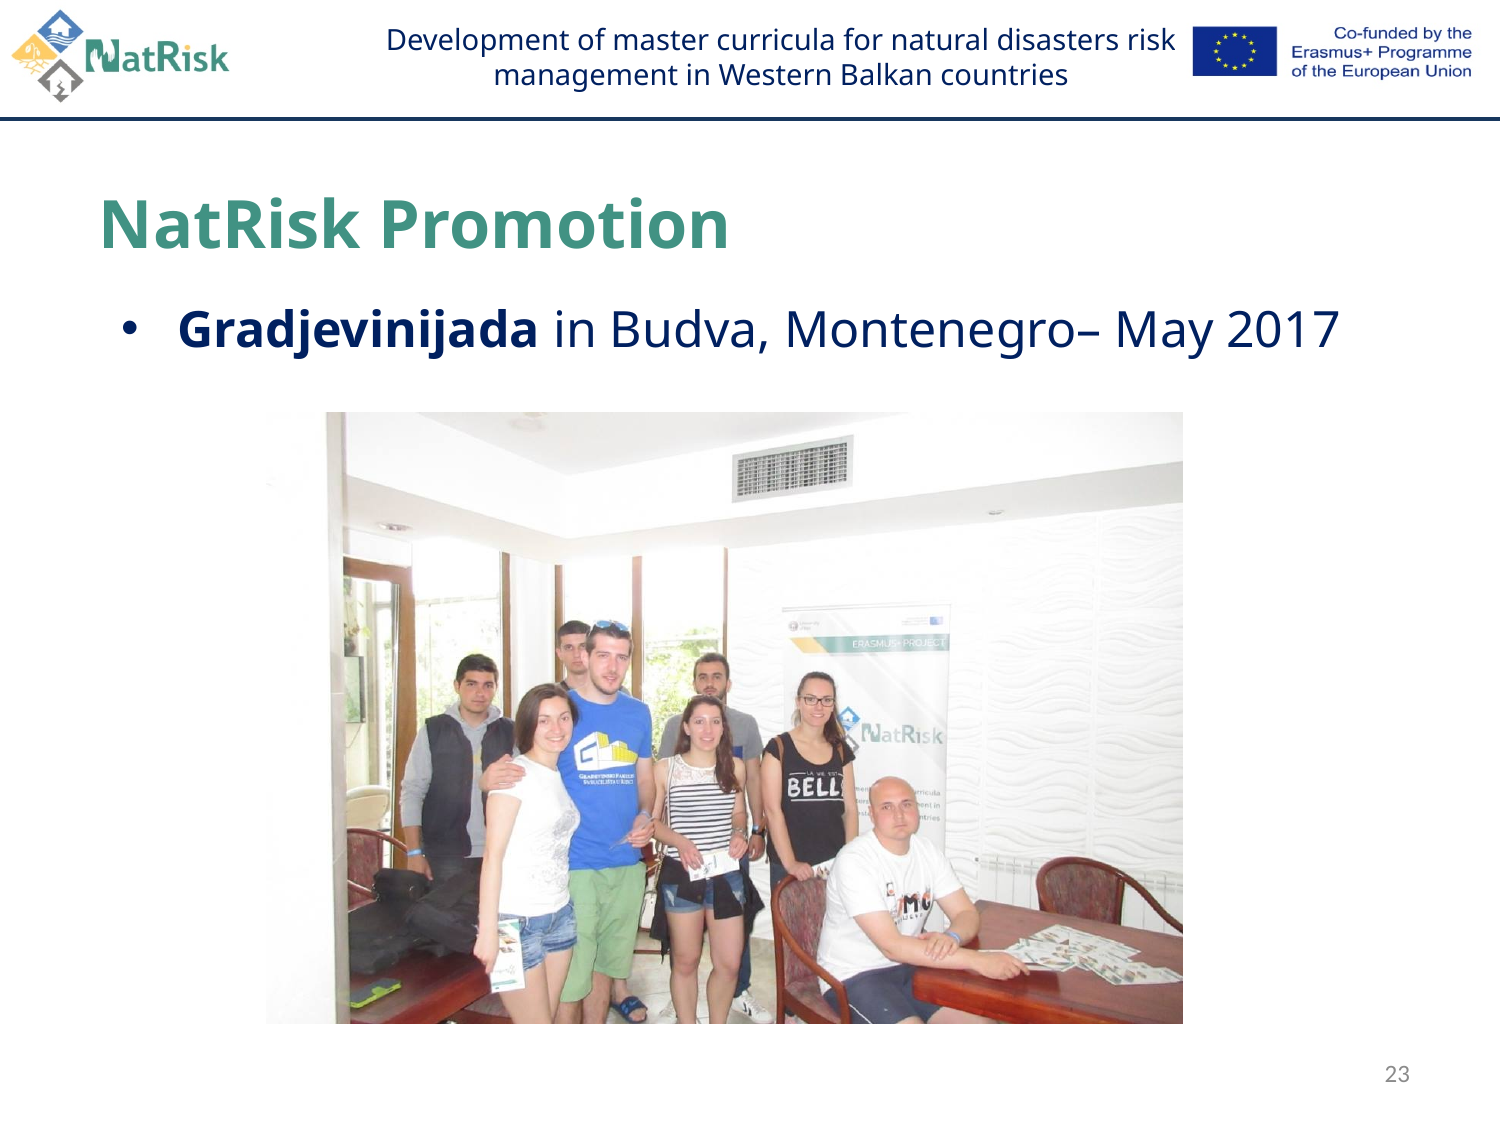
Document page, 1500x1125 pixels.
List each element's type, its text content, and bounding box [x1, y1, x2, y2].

picture [266, 412, 1184, 1024]
picture [0, 0, 238, 113]
text_box Development of master curricula for natural disasters risk management in Western Balkan countries [324, 24, 1169, 88]
text_box Gradjevinijada in Budva, Montenegro– May 2017 [106, 289, 1457, 510]
text_box NatRisk Promotion [84, 174, 1366, 270]
slide_number 23 [1074, 1042, 1425, 1103]
picture [1174, 12, 1487, 91]
